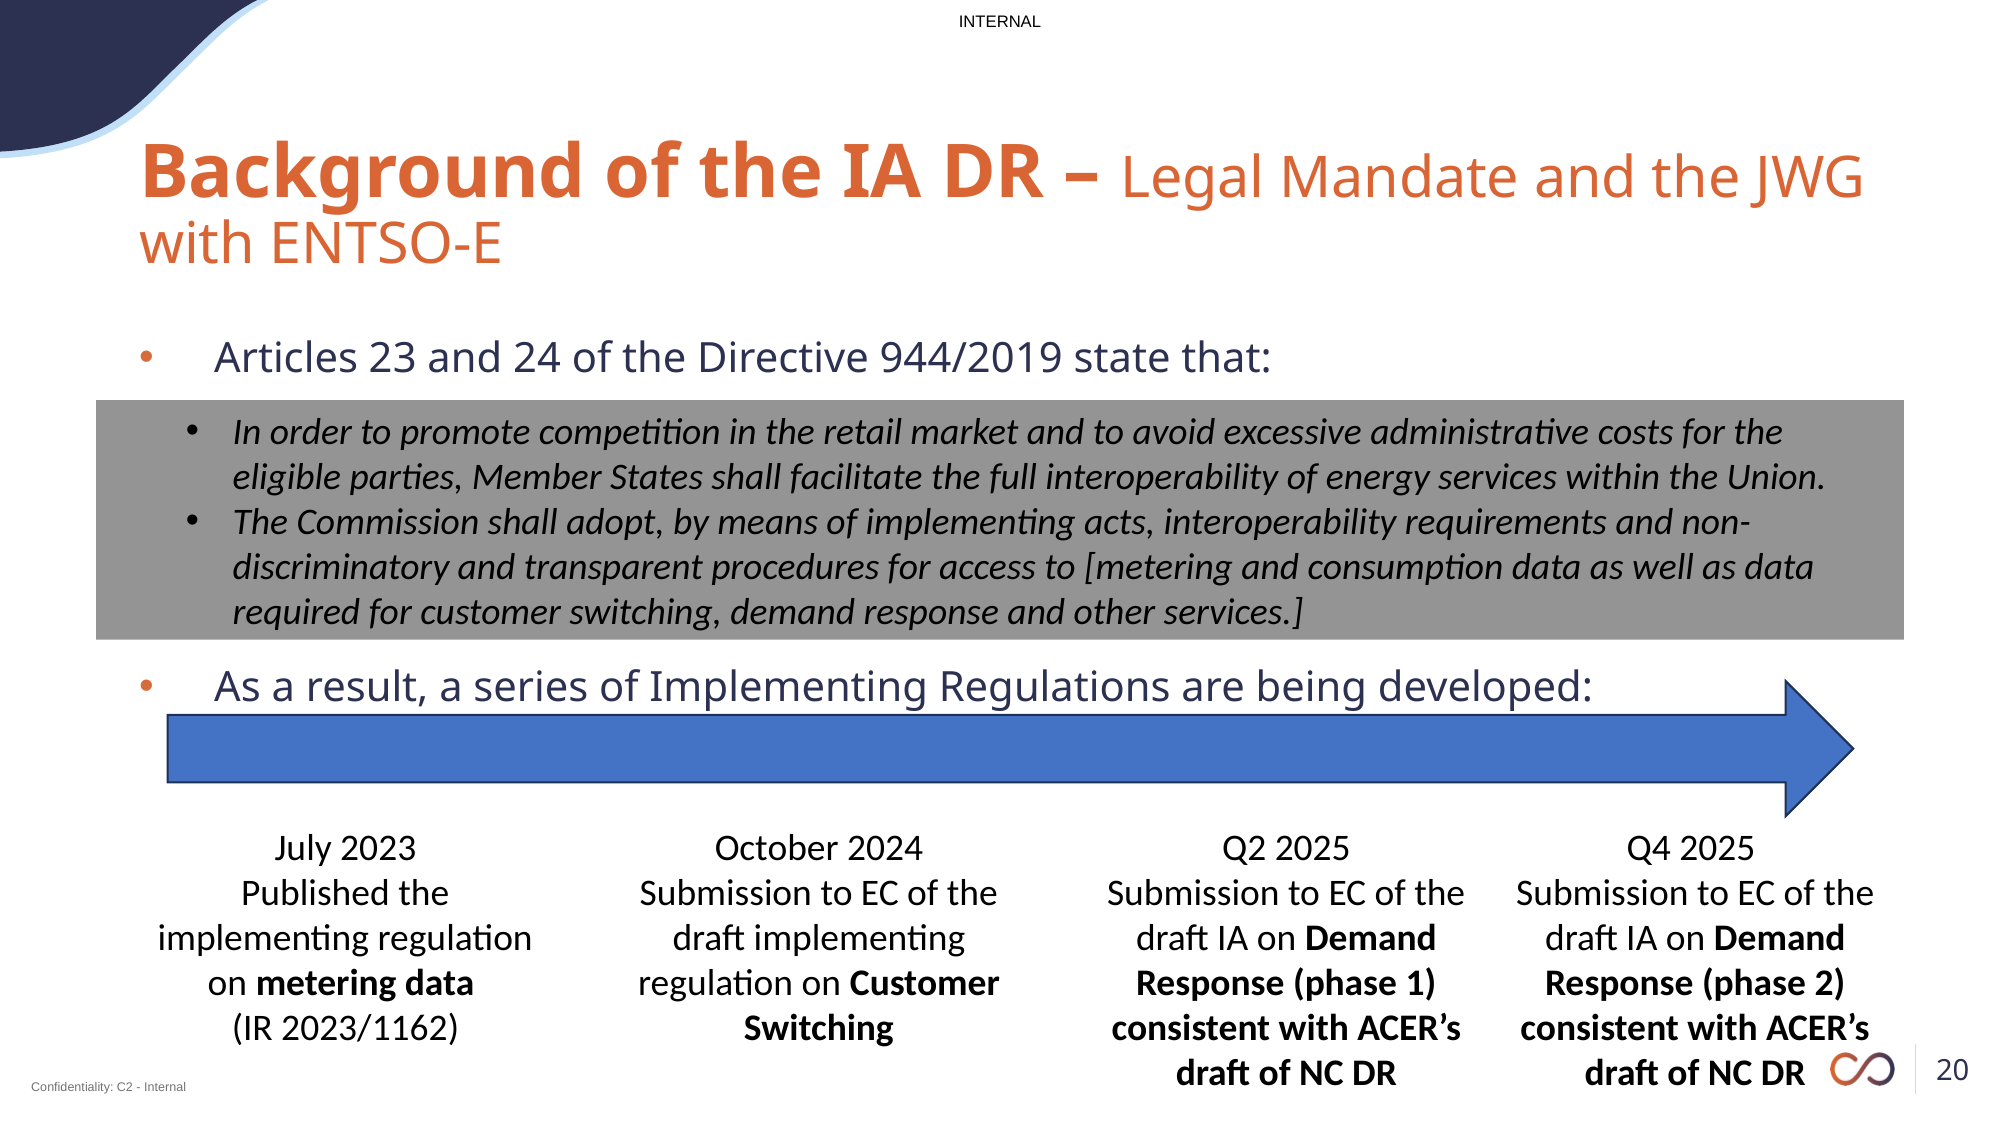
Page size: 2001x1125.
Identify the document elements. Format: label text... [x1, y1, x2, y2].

text_box July 2023 Published the implementing regulation on metering data (IR 2023/1162) [124, 815, 567, 1056]
text_box [166, 678, 1855, 815]
list Articles 23 and 24 of the Directive 944/2019 state that: As a result, a series of Implementing Regulations are being developed: [124, 640, 1850, 886]
text_box Q4 2025 Submission to EC of the draft IA on Demand Response (phase 2) consistent with ACER’s draft of NC DR [1474, 815, 1917, 1125]
text_box Q2 2025 Submission to EC of the draft IA on Demand Response (phase 1) consistent with ACER’s draft of NC DR [1065, 815, 1474, 1101]
text_box October 2024 Submission to EC of the draft implementing regulation on Customer Switching [597, 815, 1041, 1056]
text_box In order to promote competition in the retail market and to avoid excessive administrative costs for the eligible parties, Member States shall facilitate the full interoperability of energy services within the Union. The Commission shall adopt, by means of implementing acts, interoperability requirements and non-discriminatory and transparent procedures for access to [metering and consumption data as well as data required for customer switching, demand response and other services.] [96, 400, 1904, 640]
list Articles 23 and 24 of the Directive 944/2019 state that: As a result, a series of Implementing Regulations are being developed: [124, 328, 1850, 400]
title Background of the IA DR – Legal Mandate and the JWG with ENTSO-E [124, 125, 1883, 284]
